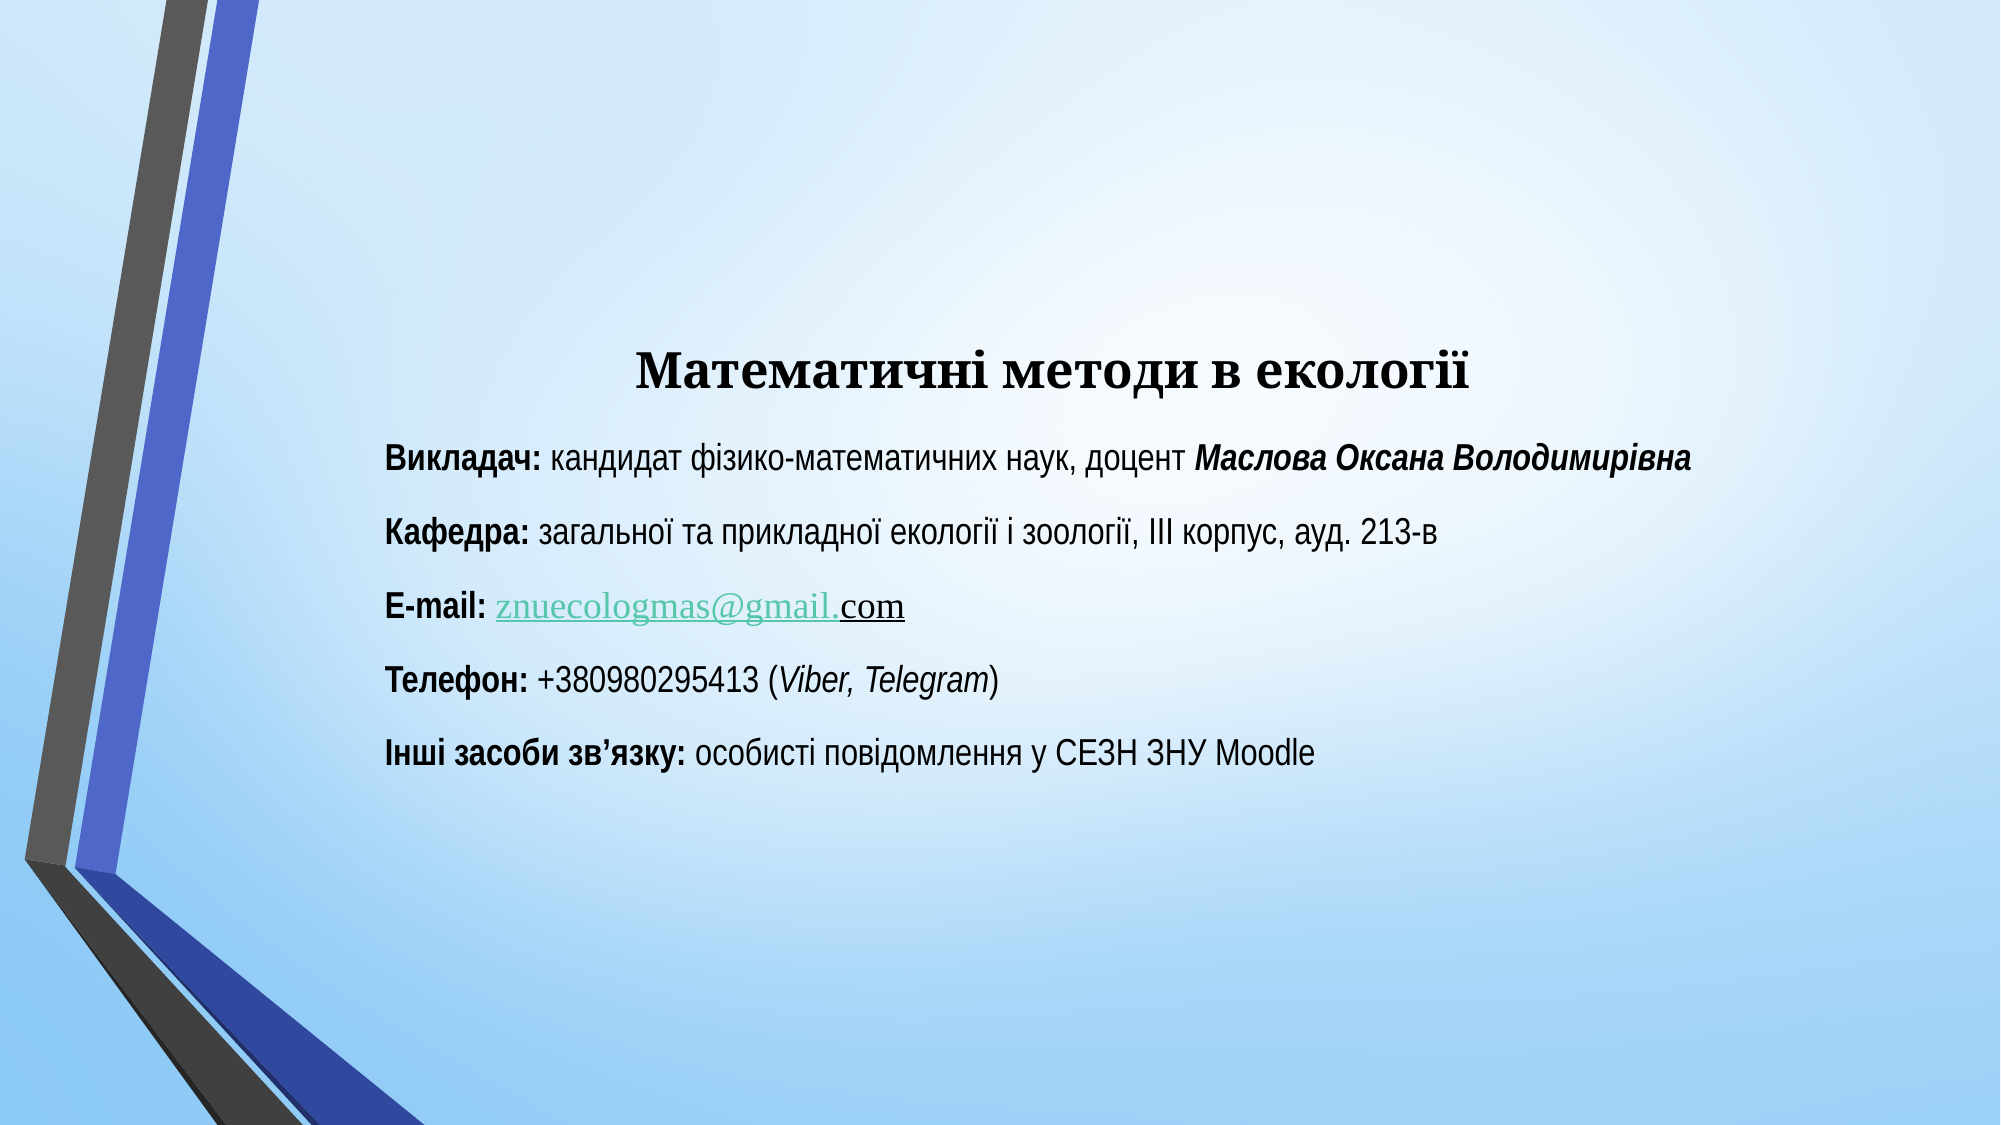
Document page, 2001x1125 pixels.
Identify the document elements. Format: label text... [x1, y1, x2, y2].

text_box Математичні методи в екології Викладач: кандидат фізико-математичних наук, доцент Маслова Оксана Володимирівна Кафедра: загальної та прикладної екології і зоології, IІІ корпус, ауд. 213-в E-mail: znuecologmas@gmail.com Телефон: +380980295413 (Viber, Telegram) Інші засоби зв’язку: особисті повідомлення у СЕЗН ЗНУ Moodle [370, 330, 1736, 781]
